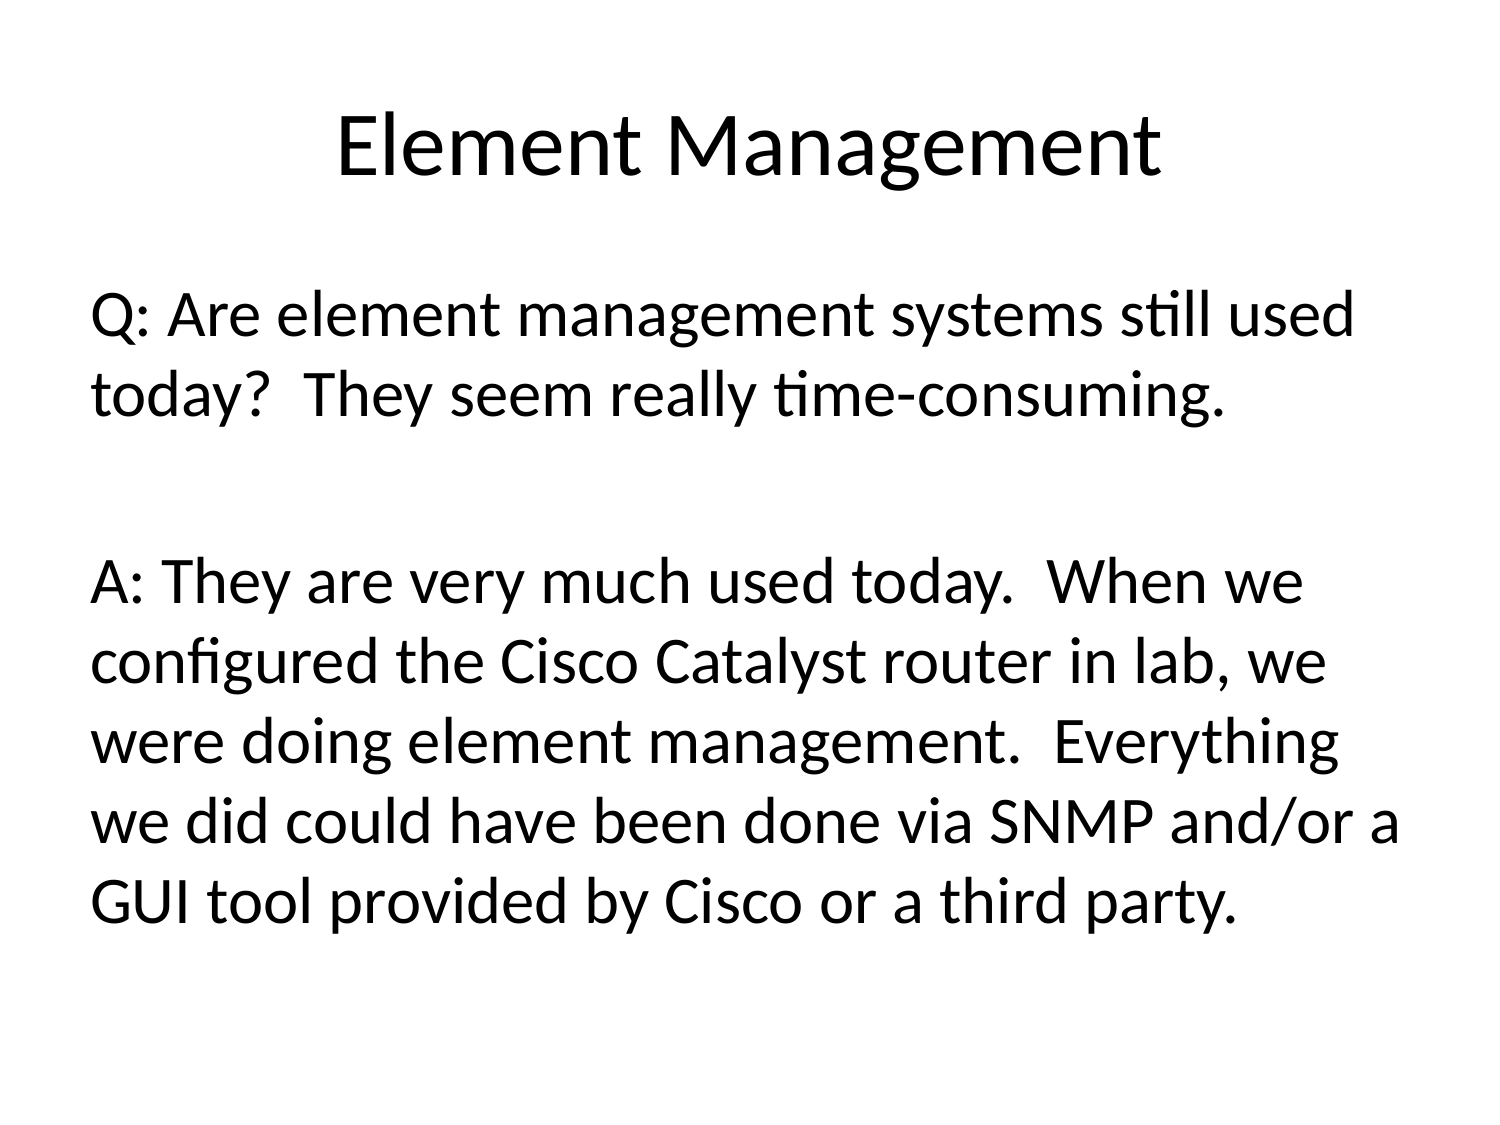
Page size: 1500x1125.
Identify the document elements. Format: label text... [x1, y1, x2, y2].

title Element Management [75, 45, 1425, 233]
list Q: Are element management systems still used today? They seem really time-consuming. A: They are very much used today. When we configured the Cisco Catalyst router in lab, we were doing element management. Everything we did could have been done via SNMP and/or a GUI tool provided by Cisco or a third party. [75, 262, 1425, 1005]
